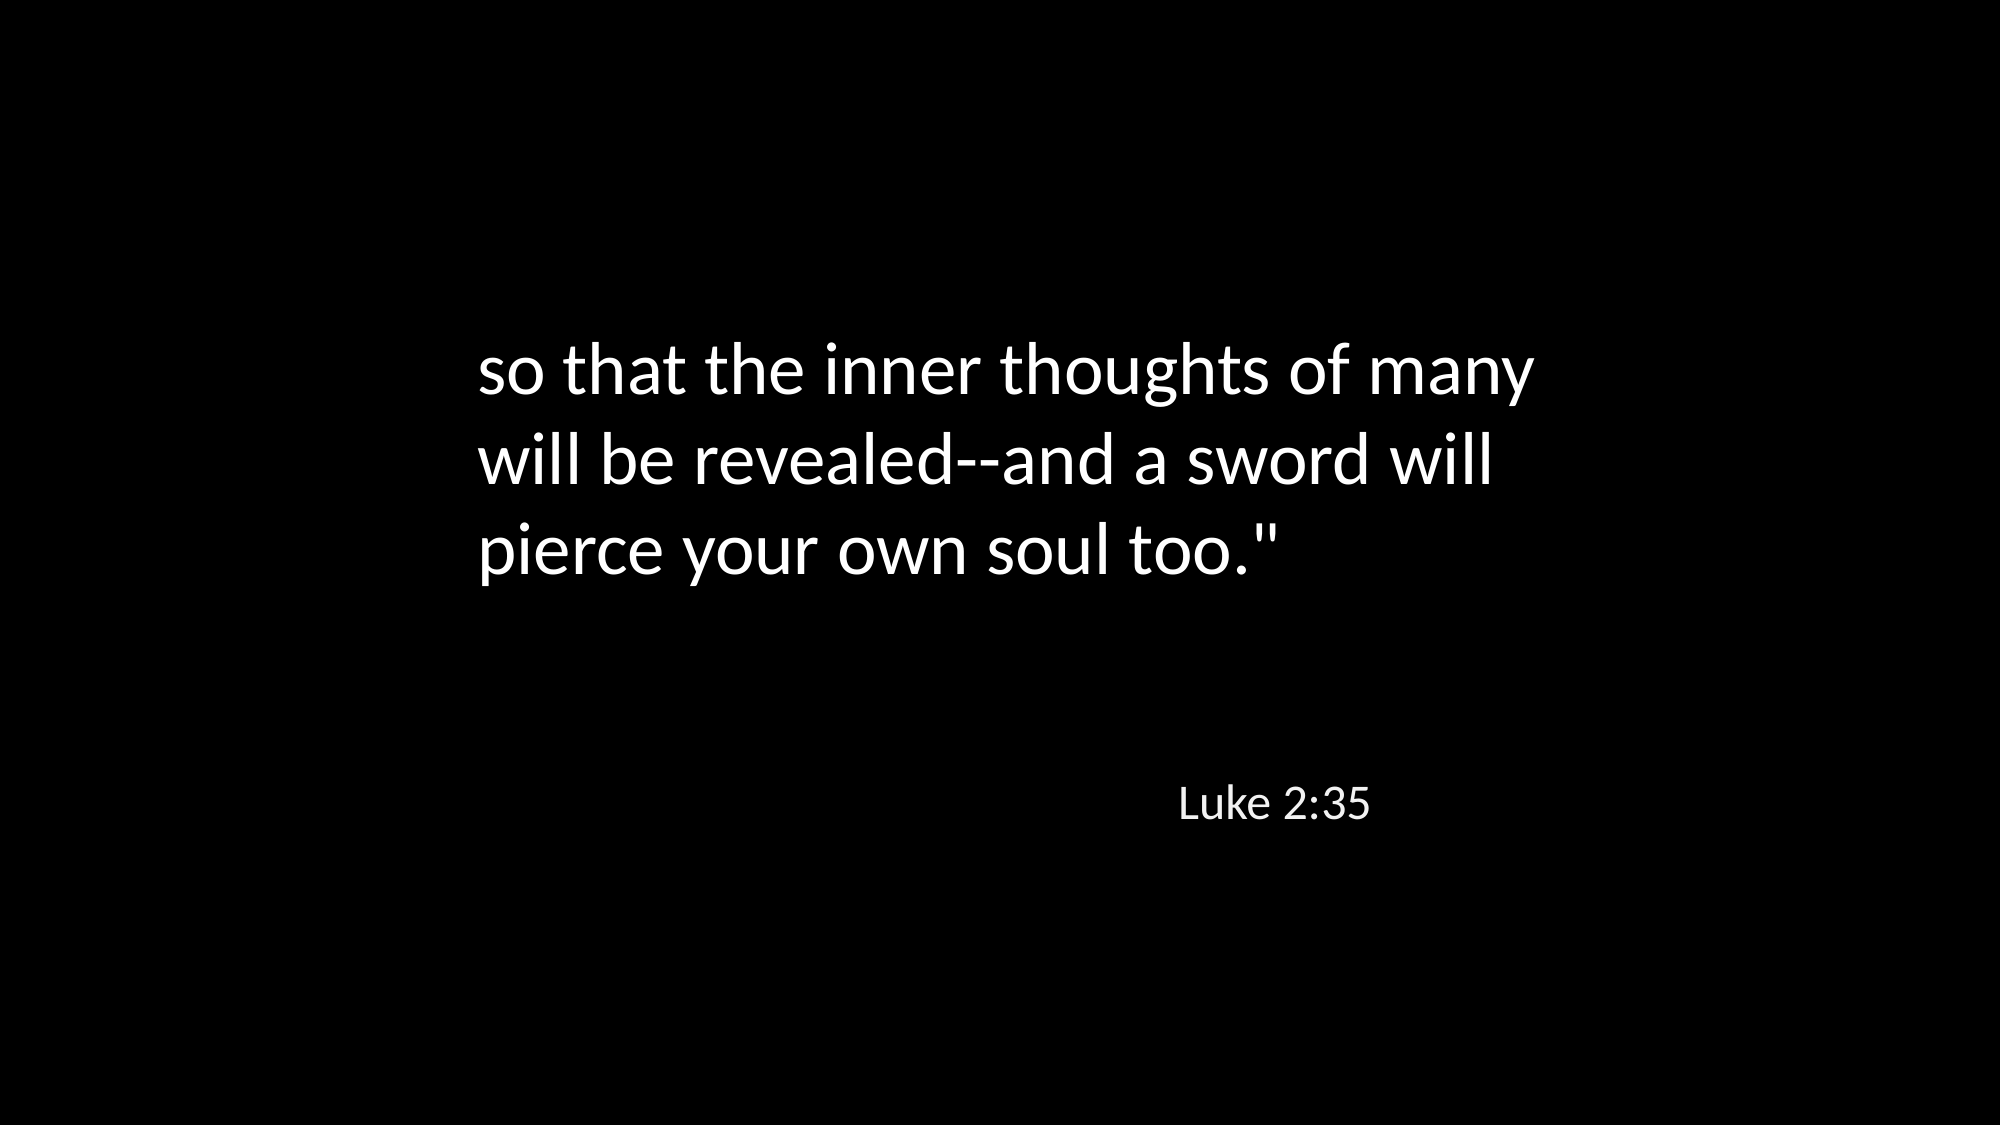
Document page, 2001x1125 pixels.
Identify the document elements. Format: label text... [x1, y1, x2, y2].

text_box Luke 2:35 [999, 762, 1550, 838]
text_box so that the inner thoughts of many will be revealed--and a sword will pierce your own soul too." [462, 312, 1625, 598]
